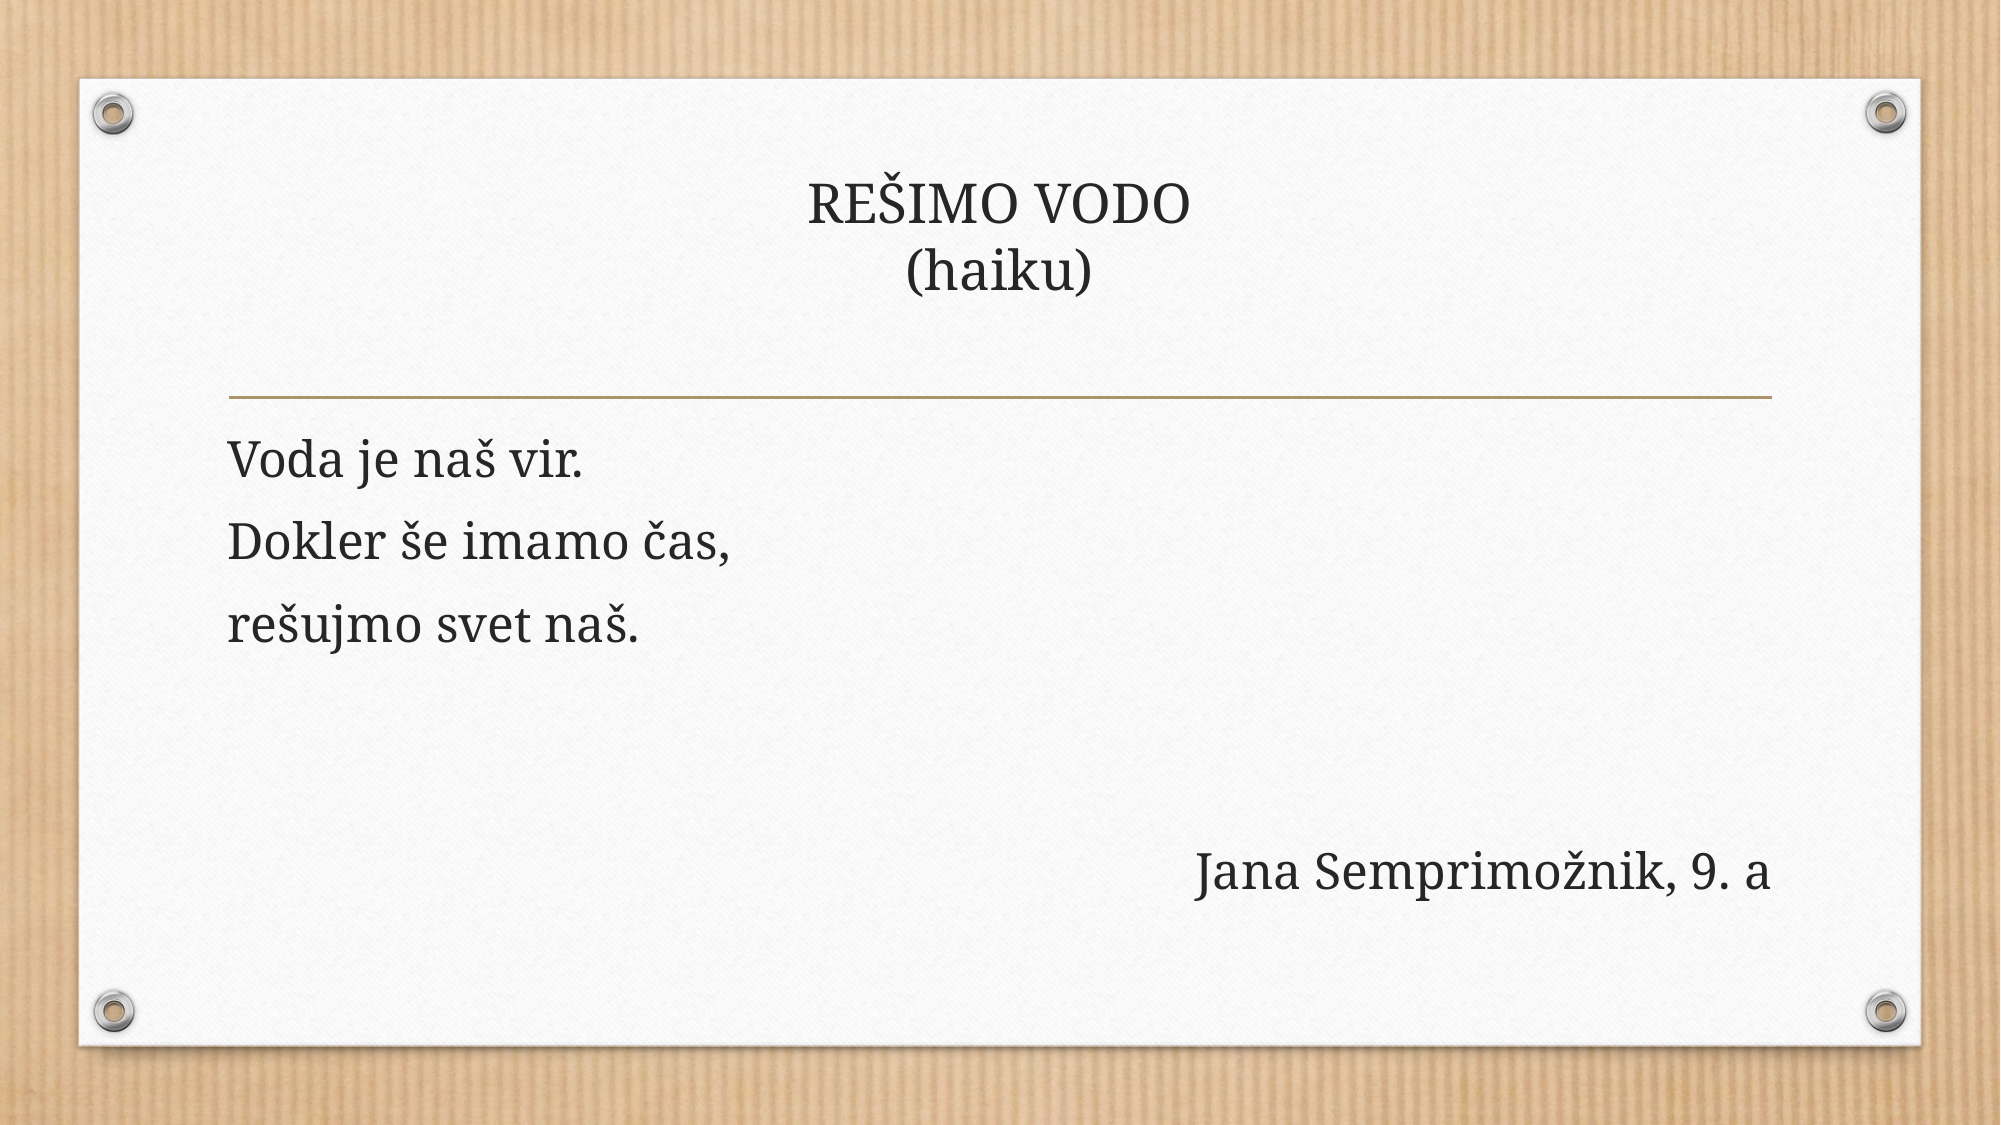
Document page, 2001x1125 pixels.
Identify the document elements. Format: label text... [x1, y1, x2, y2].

list Voda je naš vir. Dokler še imamo čas, rešujmo svet naš. Jana Semprimožnik, 9. a [212, 419, 1788, 964]
title REŠIMO VODO (haiku) [212, 161, 1788, 375]
picture [0, 0, 2001, 1125]
